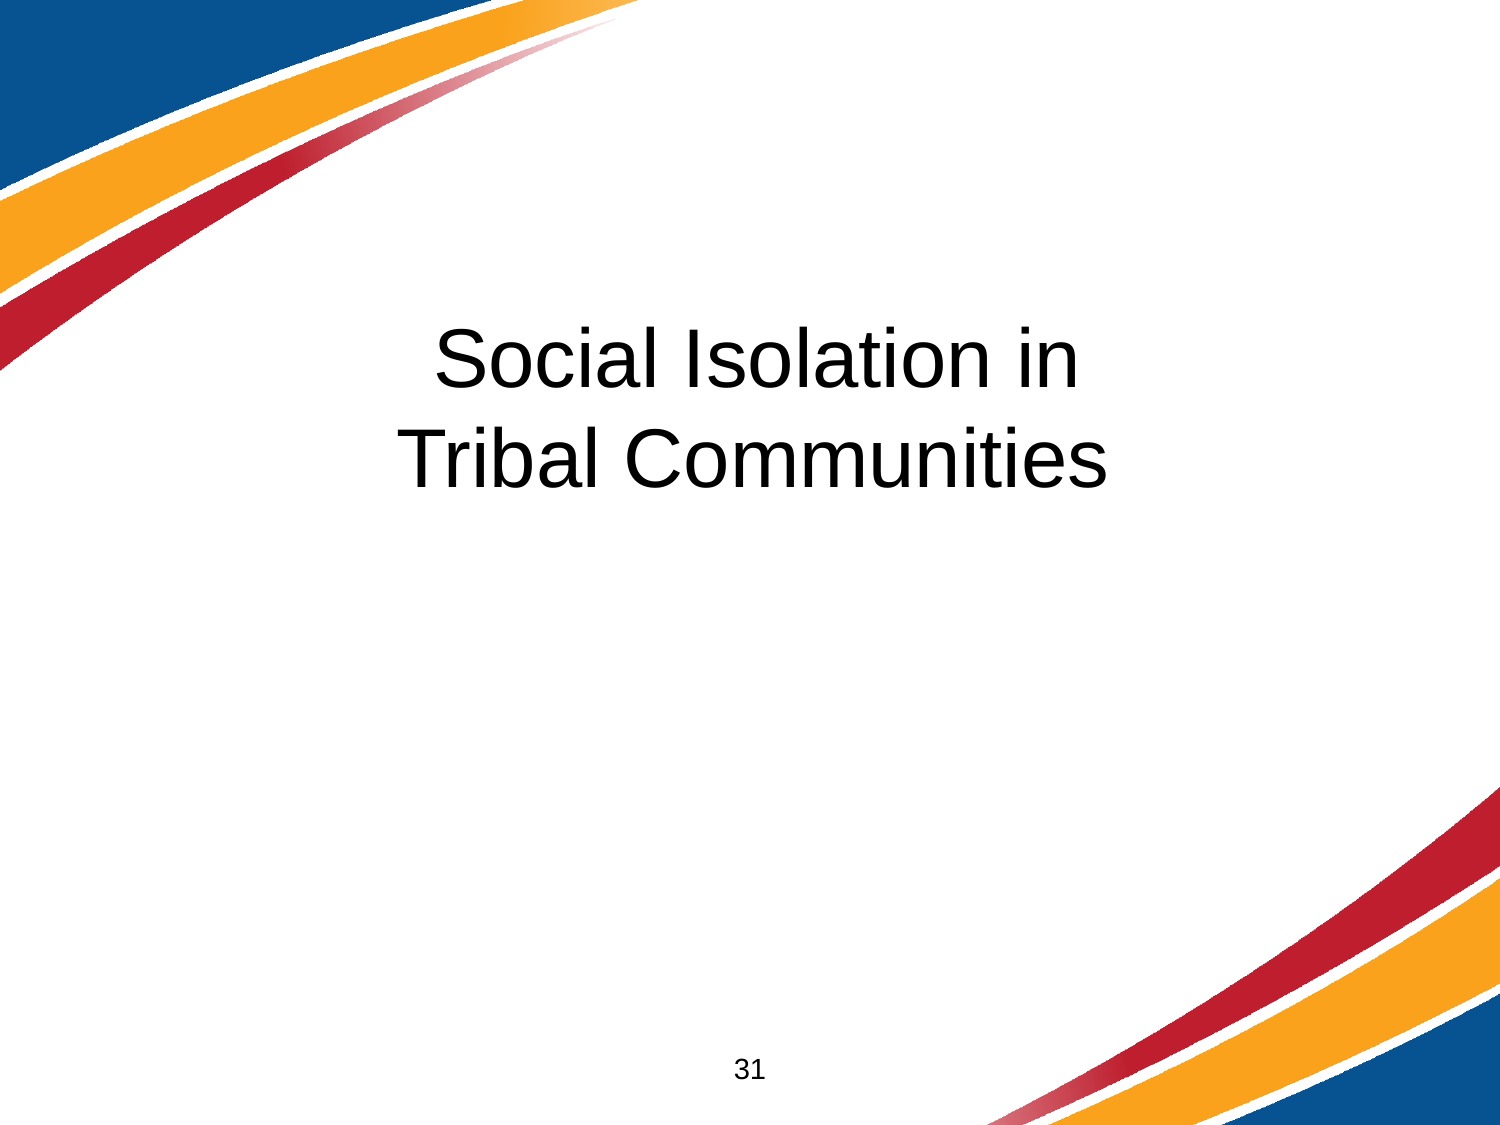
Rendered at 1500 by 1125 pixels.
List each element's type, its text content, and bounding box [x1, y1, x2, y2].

title Social Isolation in Tribal Communities [75, 296, 1426, 857]
picture [0, 0, 1500, 1125]
text_box 31 [575, 1042, 925, 1103]
